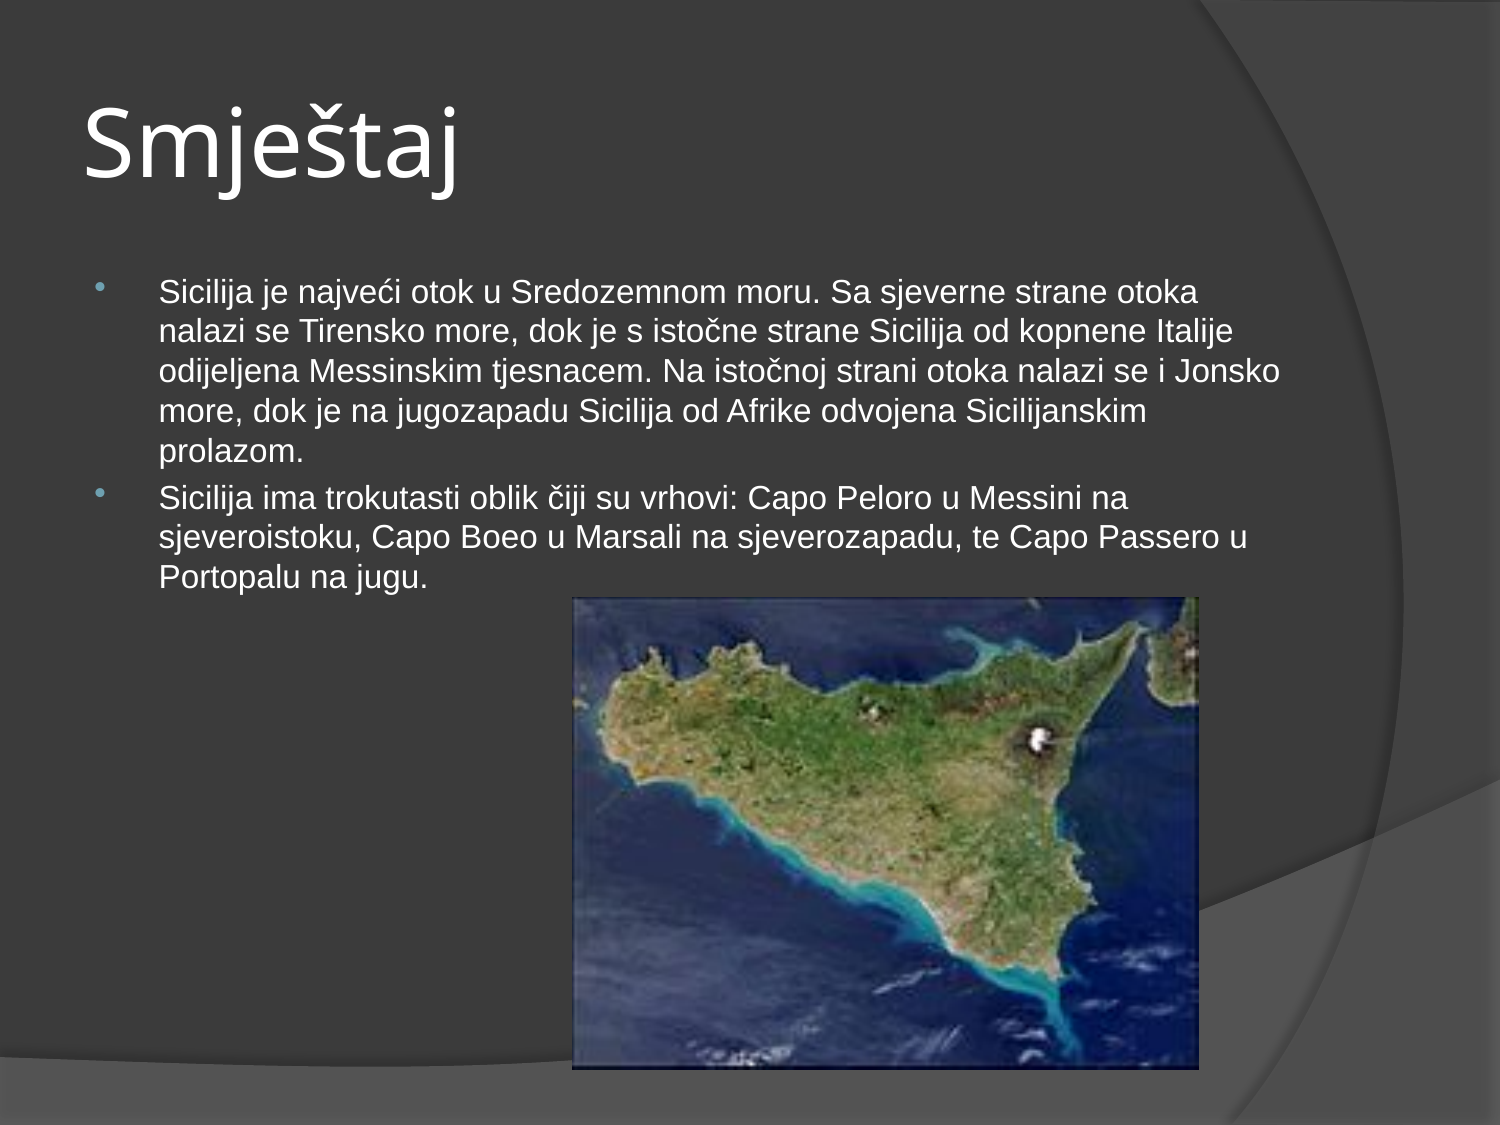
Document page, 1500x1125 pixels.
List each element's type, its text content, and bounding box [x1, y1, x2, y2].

title Smještaj [75, 45, 1300, 233]
picture [572, 597, 1200, 1070]
list Sicilija je najveći otok u Sredozemnom moru. Sa sjeverne strane otoka nalazi se Tirensko more, dok je s istočne strane Sicilija od kopnene Italije odijeljena Messinskim tjesnacem. Na istočnoj strani otoka nalazi se i Jonsko more, dok je na jugozapadu Sicilija od Afrike odvojena Sicilijanskim prolazom. Sicilija ima trokutasti oblik čiji su vrhovi: Capo Peloro u Messini na sjeveroistoku, Capo Boeo u Marsali na sjeverozapadu, te Capo Passero u Portopalu na jugu. [75, 262, 1300, 1005]
